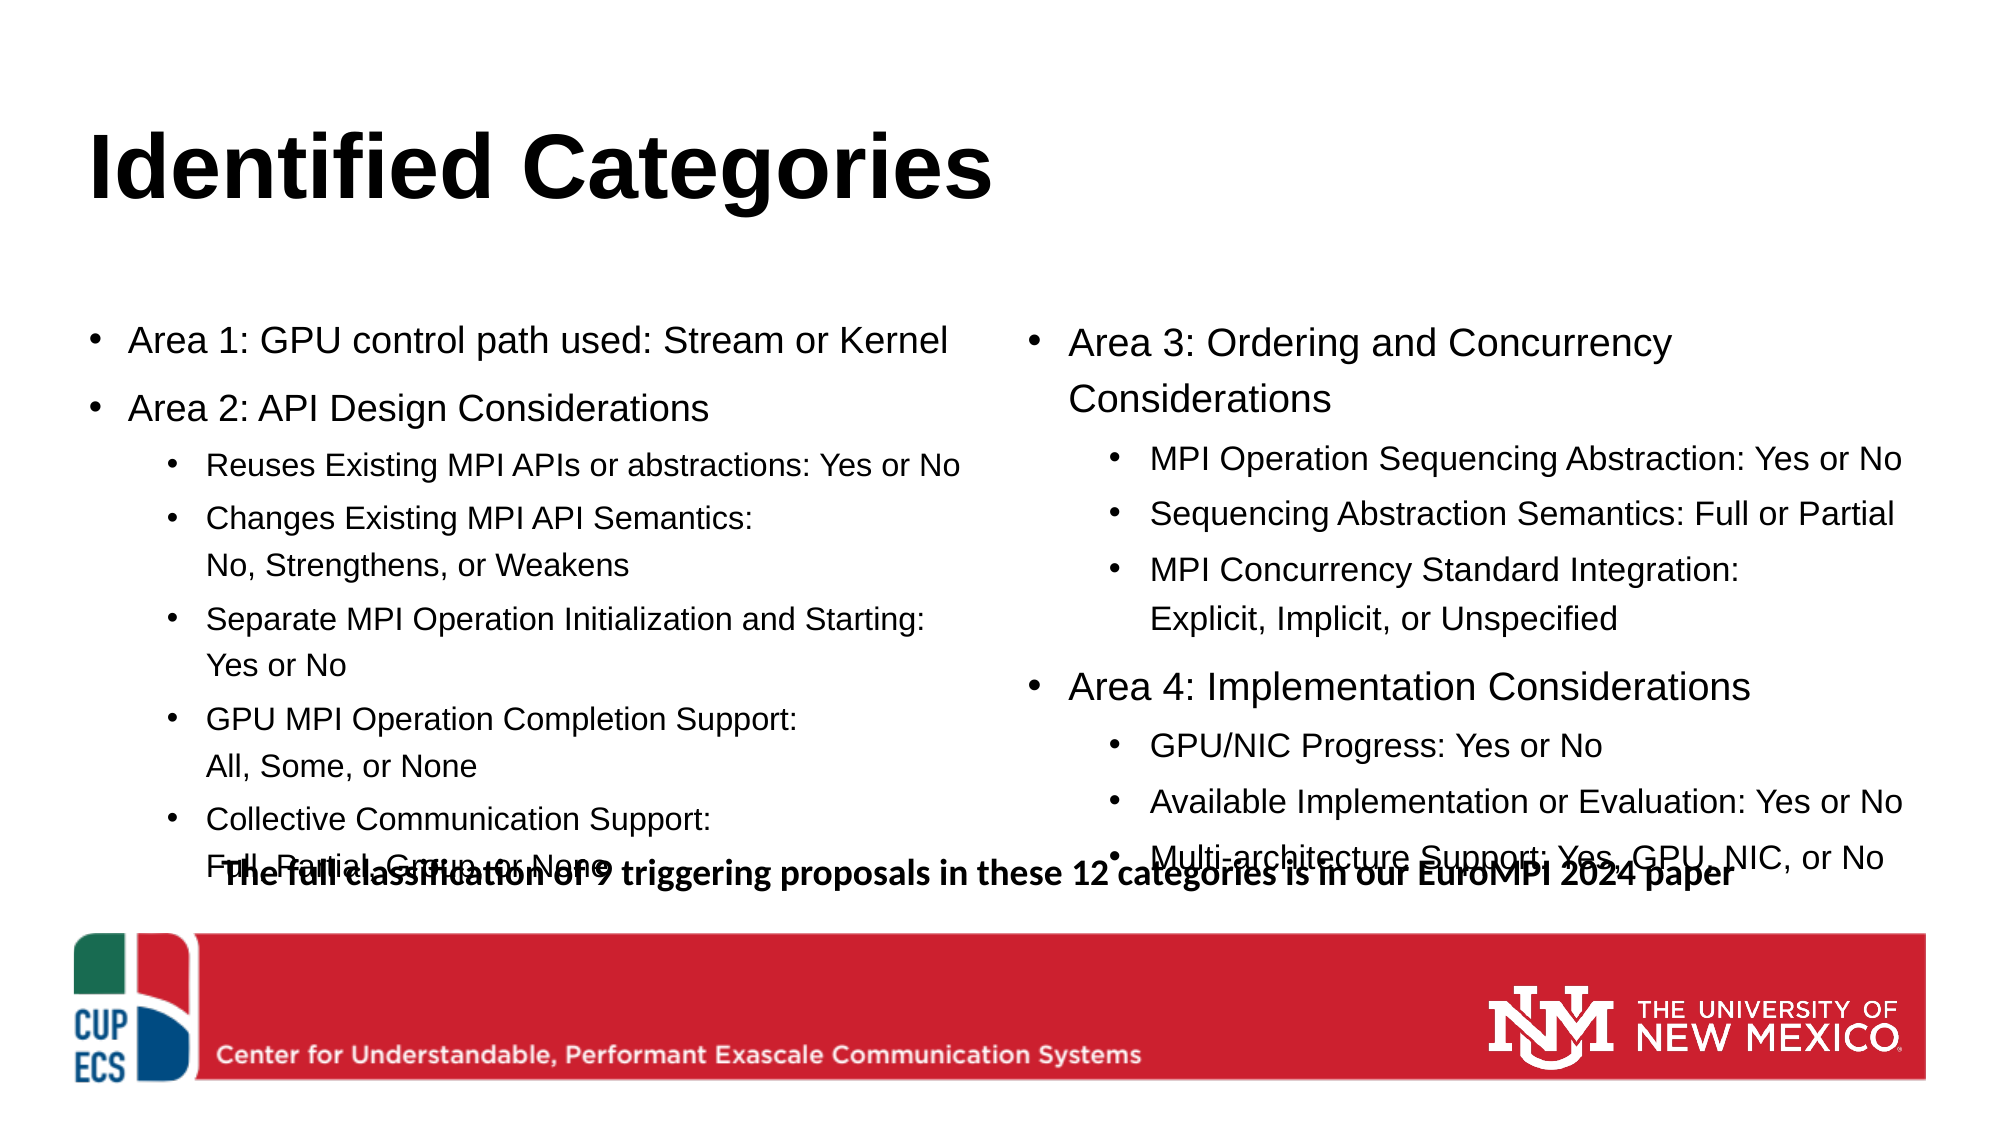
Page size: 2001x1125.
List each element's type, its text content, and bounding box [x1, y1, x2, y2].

title Identified Categories [73, 59, 1926, 278]
text_box The full classification of 9 triggering proposals in these 12 categories is in our EuroMPI 2024 paper [206, 831, 1769, 900]
list Area 3: Ordering and Concurrency Considerations MPI Operation Sequencing Abstraction: Yes or No Sequencing Abstraction Semantics: Full or Partial MPI Concurrency Standard Integration: Explicit, Implicit, or Unspecified Area 4: Implementation Considerations GPU/NIC Progress: Yes or No Available Implementation or Evaluation: Yes or No Multi-architecture Support: Yes, GPU, NIC, or No [1012, 299, 1926, 920]
list Area 1: GPU control path used: Stream or Kernel Area 2: API Design Considerations Reuses Existing MPI APIs or abstractions: Yes or No Changes Existing MPI API Semantics: No, Strengthens, or Weakens Separate MPI Operation Initialization and Starting: Yes or No GPU MPI Operation Completion Support: All, Some, or None Collective Communication Support: Full, Partial, Group, or None [73, 299, 988, 920]
